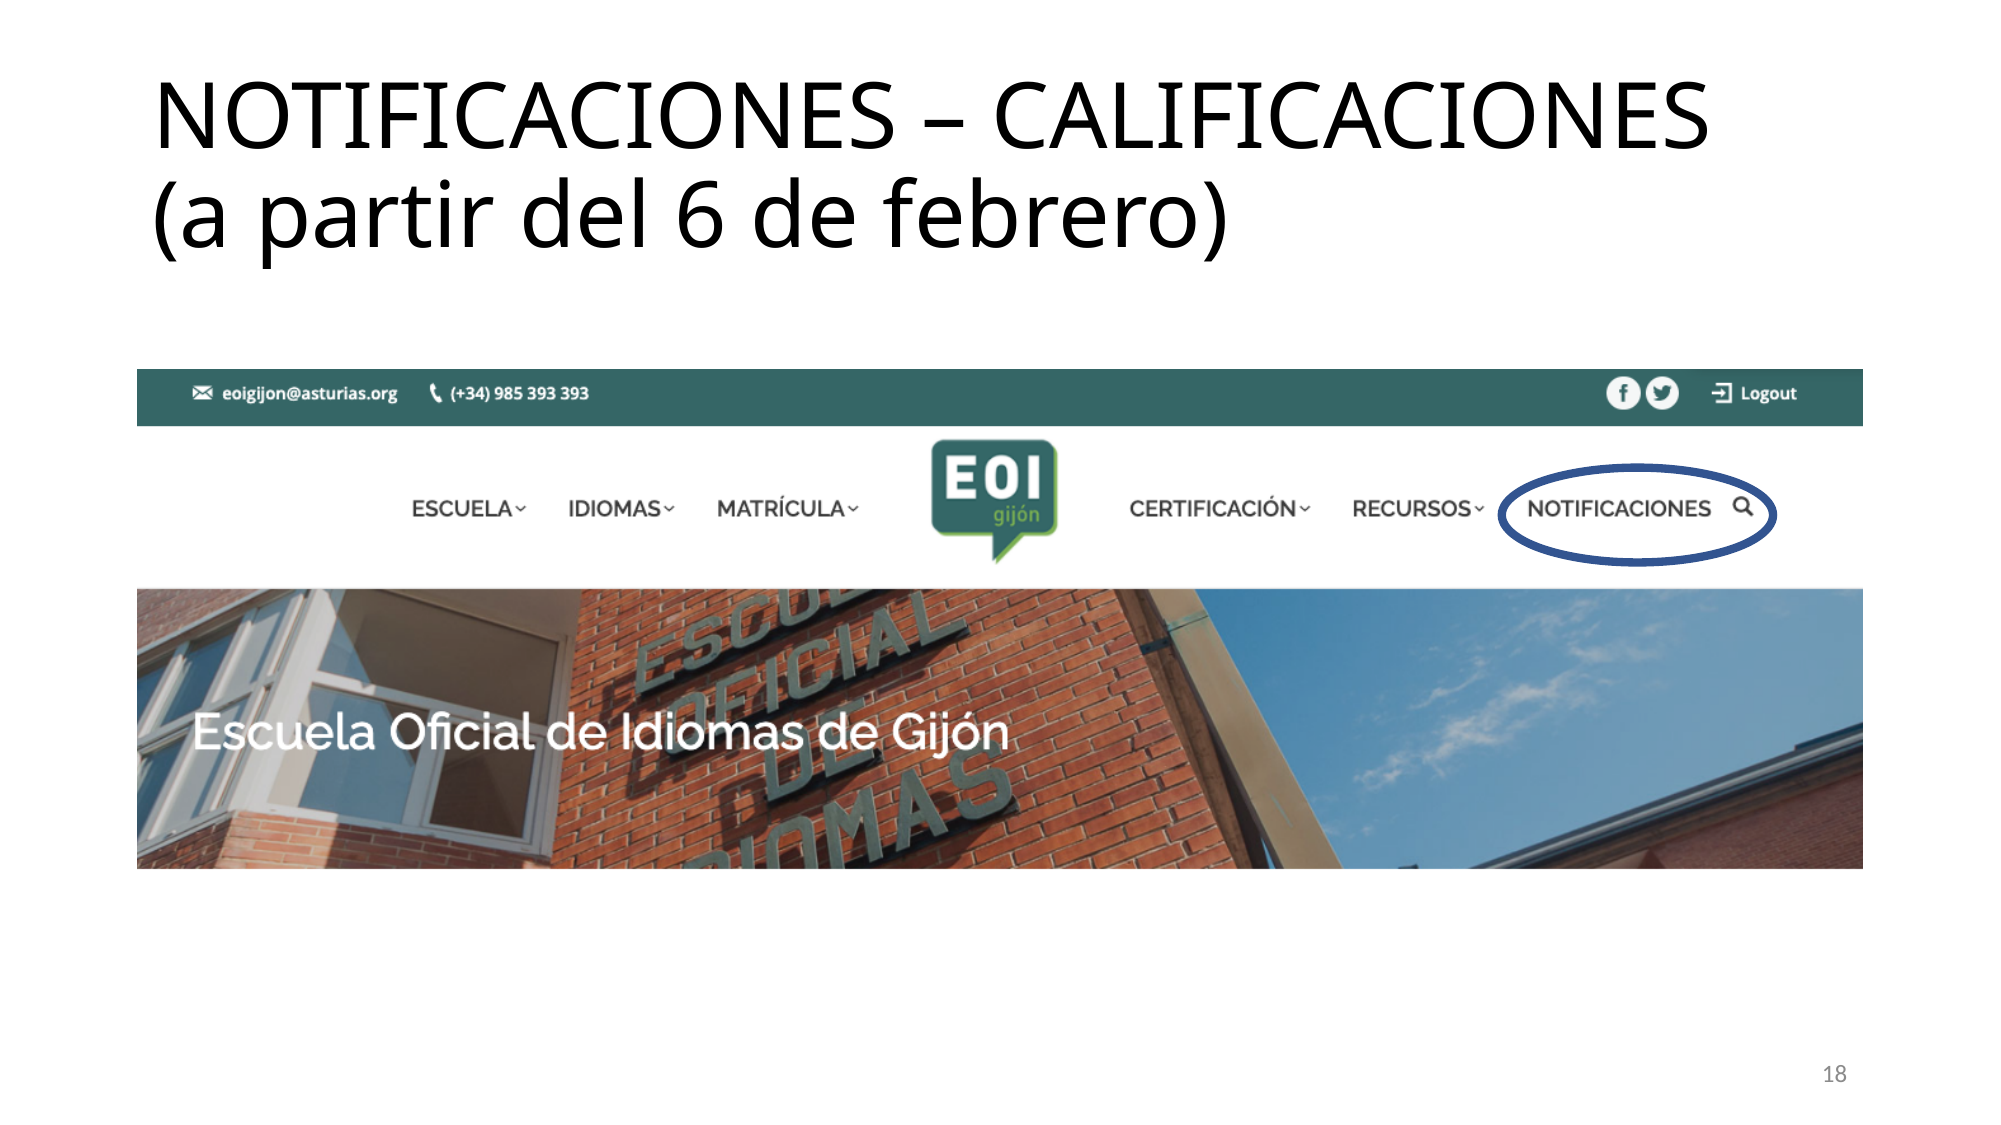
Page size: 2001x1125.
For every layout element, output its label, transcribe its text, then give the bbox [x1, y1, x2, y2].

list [137, 369, 1863, 920]
title NOTIFICACIONES – CALIFICACIONES (a partir del 6 de febrero) [137, 59, 1863, 278]
slide_number 18 [1412, 1042, 1863, 1103]
